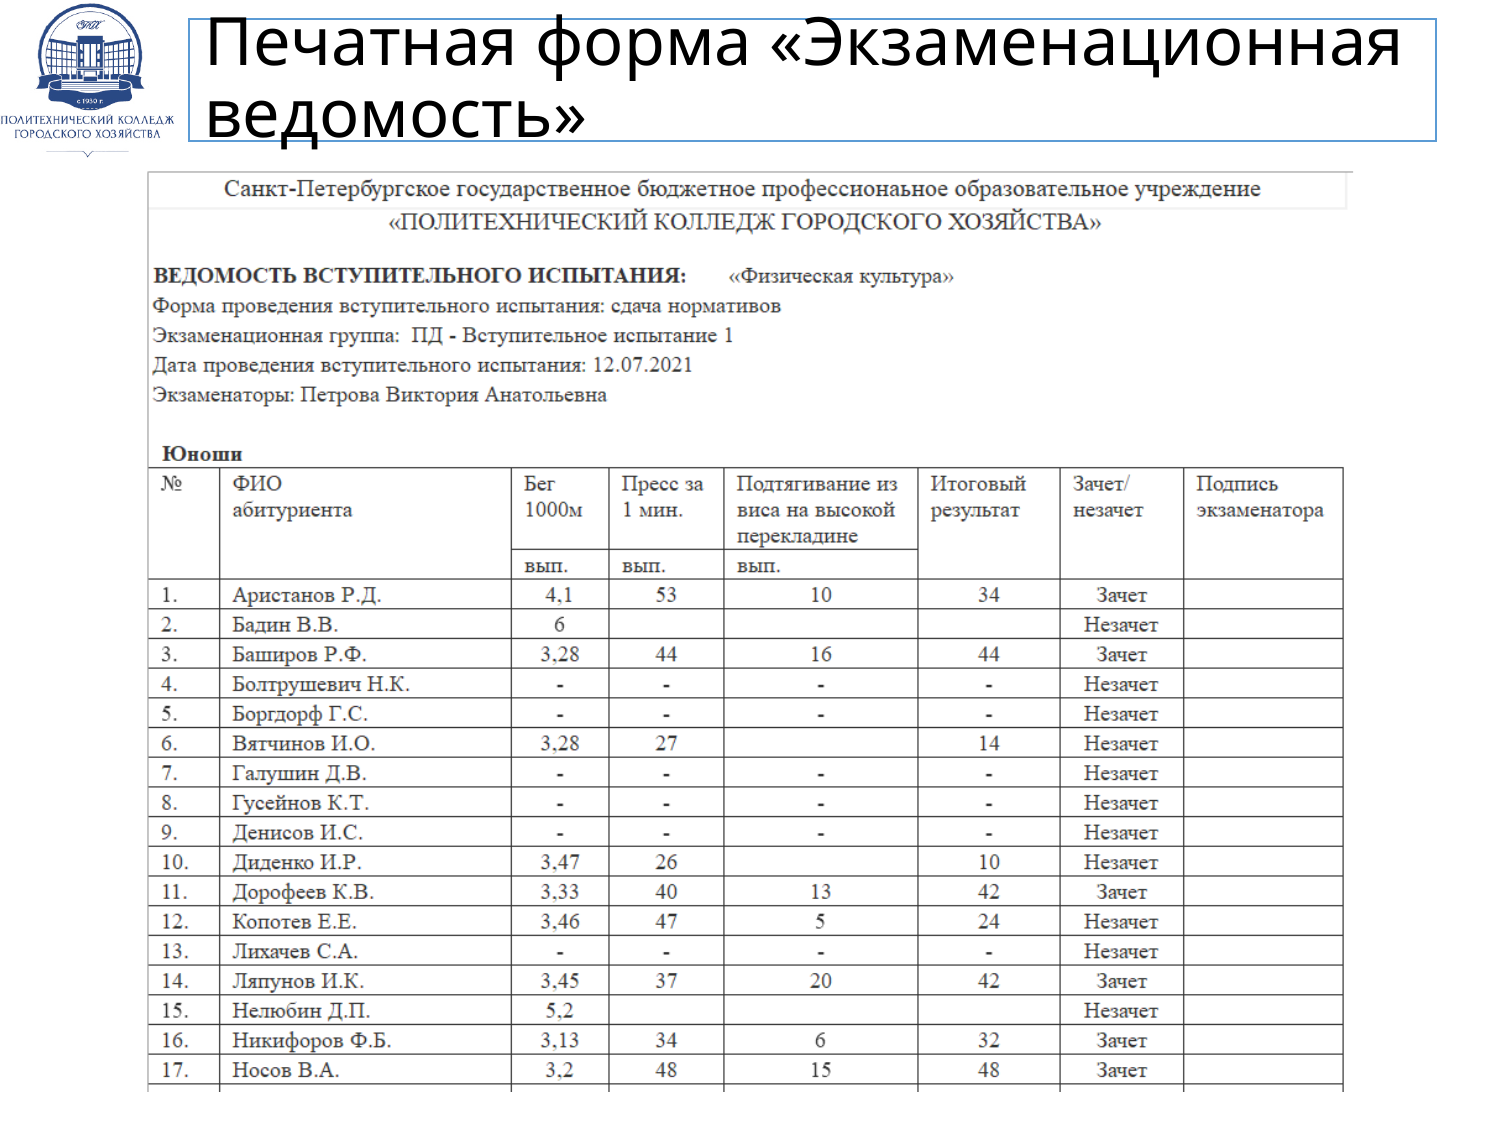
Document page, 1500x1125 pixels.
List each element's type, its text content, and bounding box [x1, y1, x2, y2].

picture [0, 0, 175, 160]
picture [145, 169, 1354, 1092]
title Печатная форма «Экзаменационная ведомость» [188, 18, 1437, 142]
